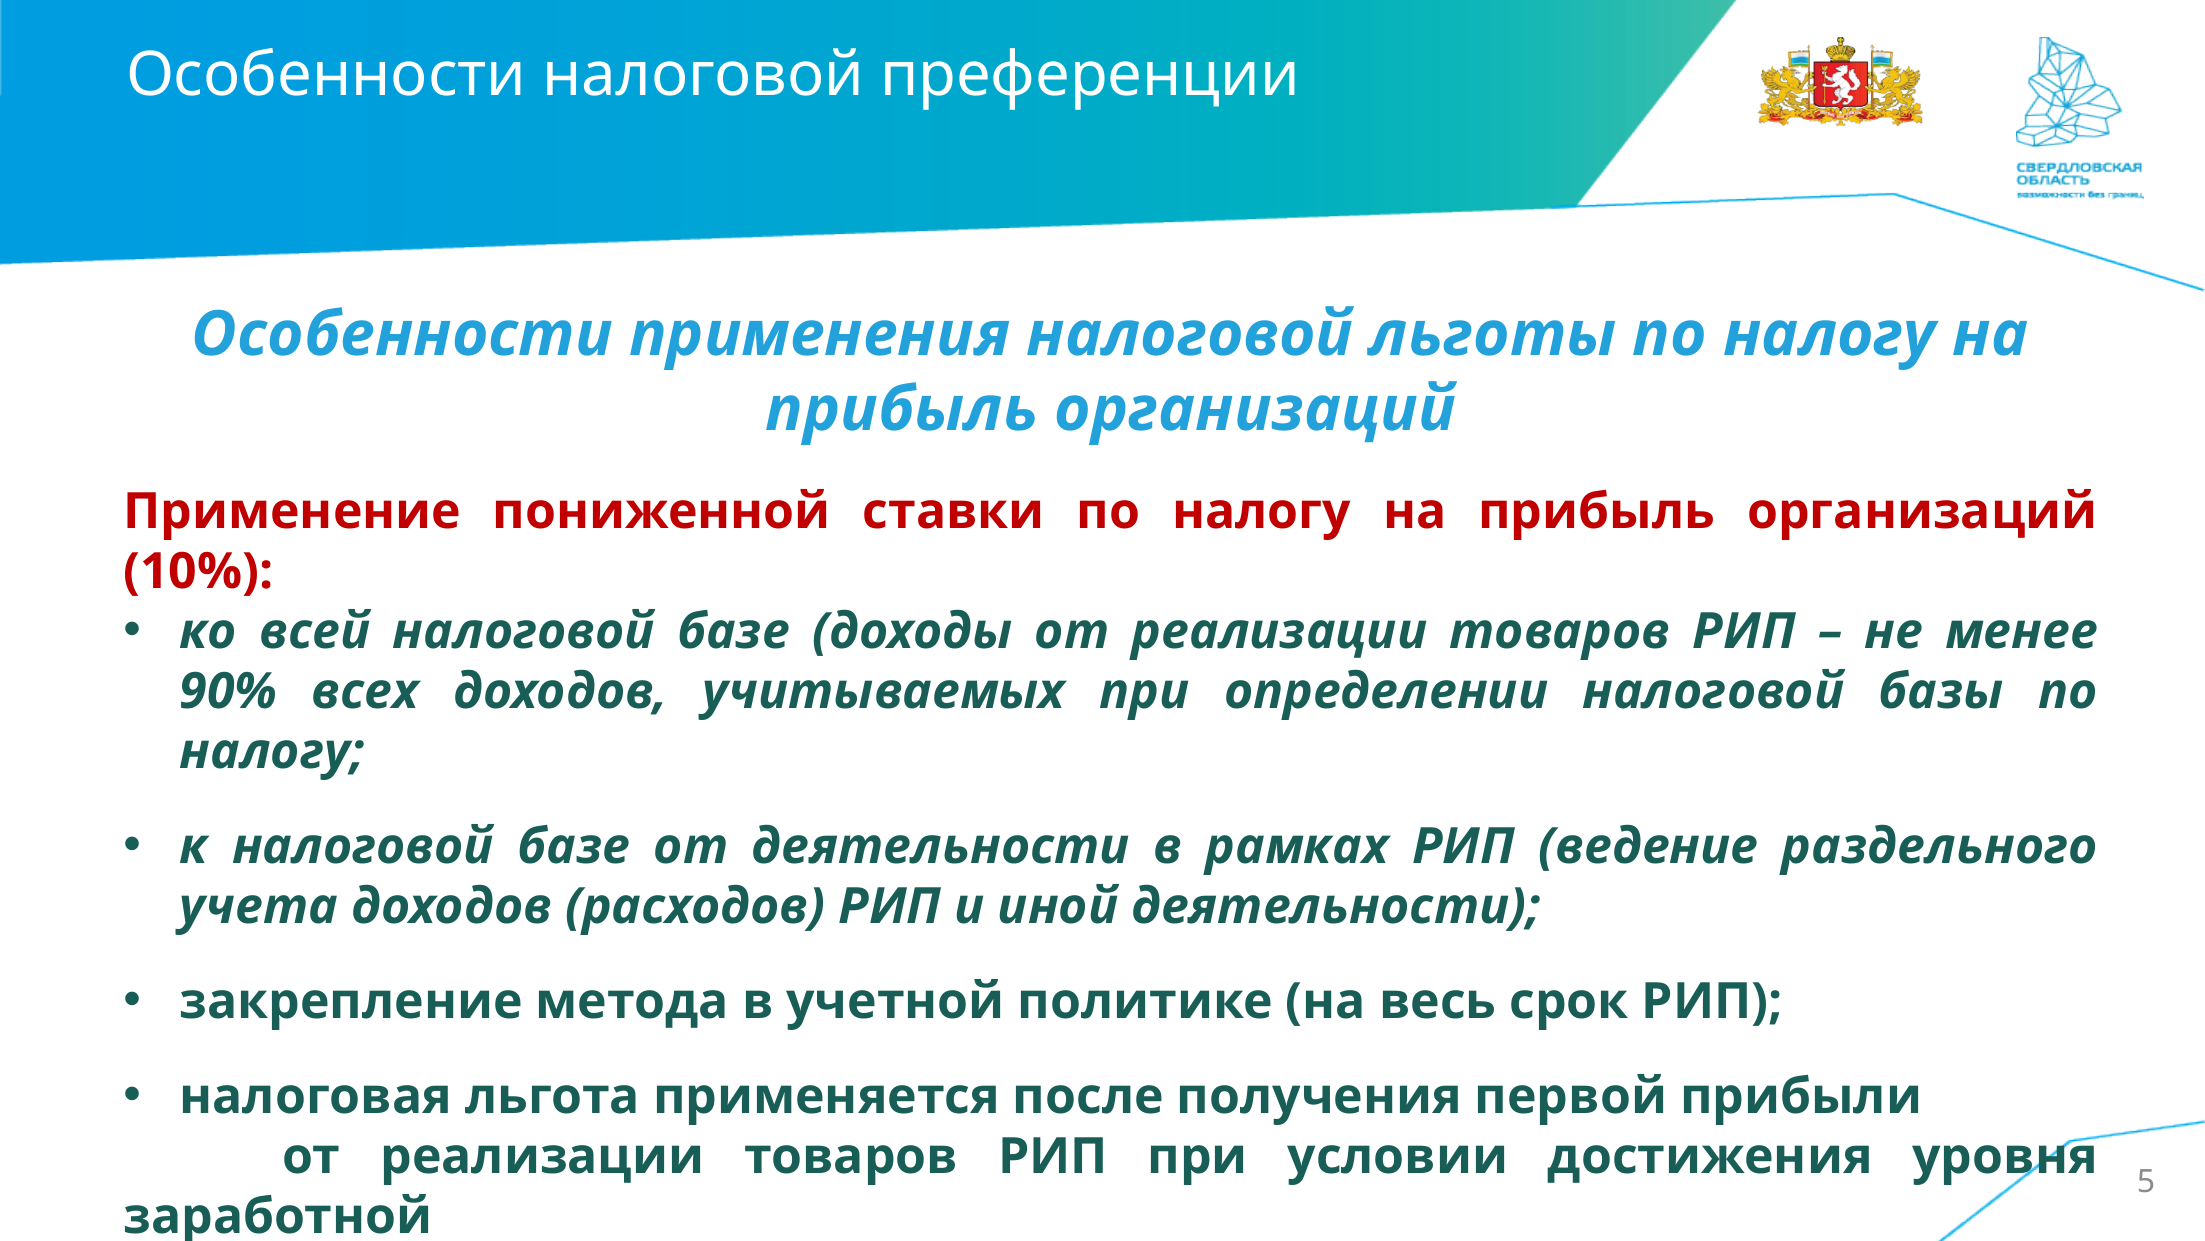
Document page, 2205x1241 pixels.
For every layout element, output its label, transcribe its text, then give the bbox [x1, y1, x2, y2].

picture [2114, 1115, 2205, 1241]
slide_number 5 [2114, 1149, 2171, 1216]
title Особенности налоговой преференции [111, 33, 1570, 207]
picture [0, 0, 2205, 292]
text_box Особенности применения налоговой льготы по налогу на прибыль организаций Применение пониженной ставки по налогу на прибыль организаций (10%): ко всей налоговой базе (доходы от реализации товаров РИП – не менее 90% всех доходов, учитываемых при определении налоговой базы по налогу; к налоговой базе от деятельности в рамках РИП (ведение раздельного учета доходов (расходов) РИП и иной деятельности); закрепление метода в учетной политике (на весь срок РИП); налоговая льгота применяется после получения первой прибыли от реализации товаров РИП при условии достижения уровня заработной платы, установленного статьей 38-3 Закона Свердловской области № 43-ОЗ. [108, 286, 2114, 1241]
